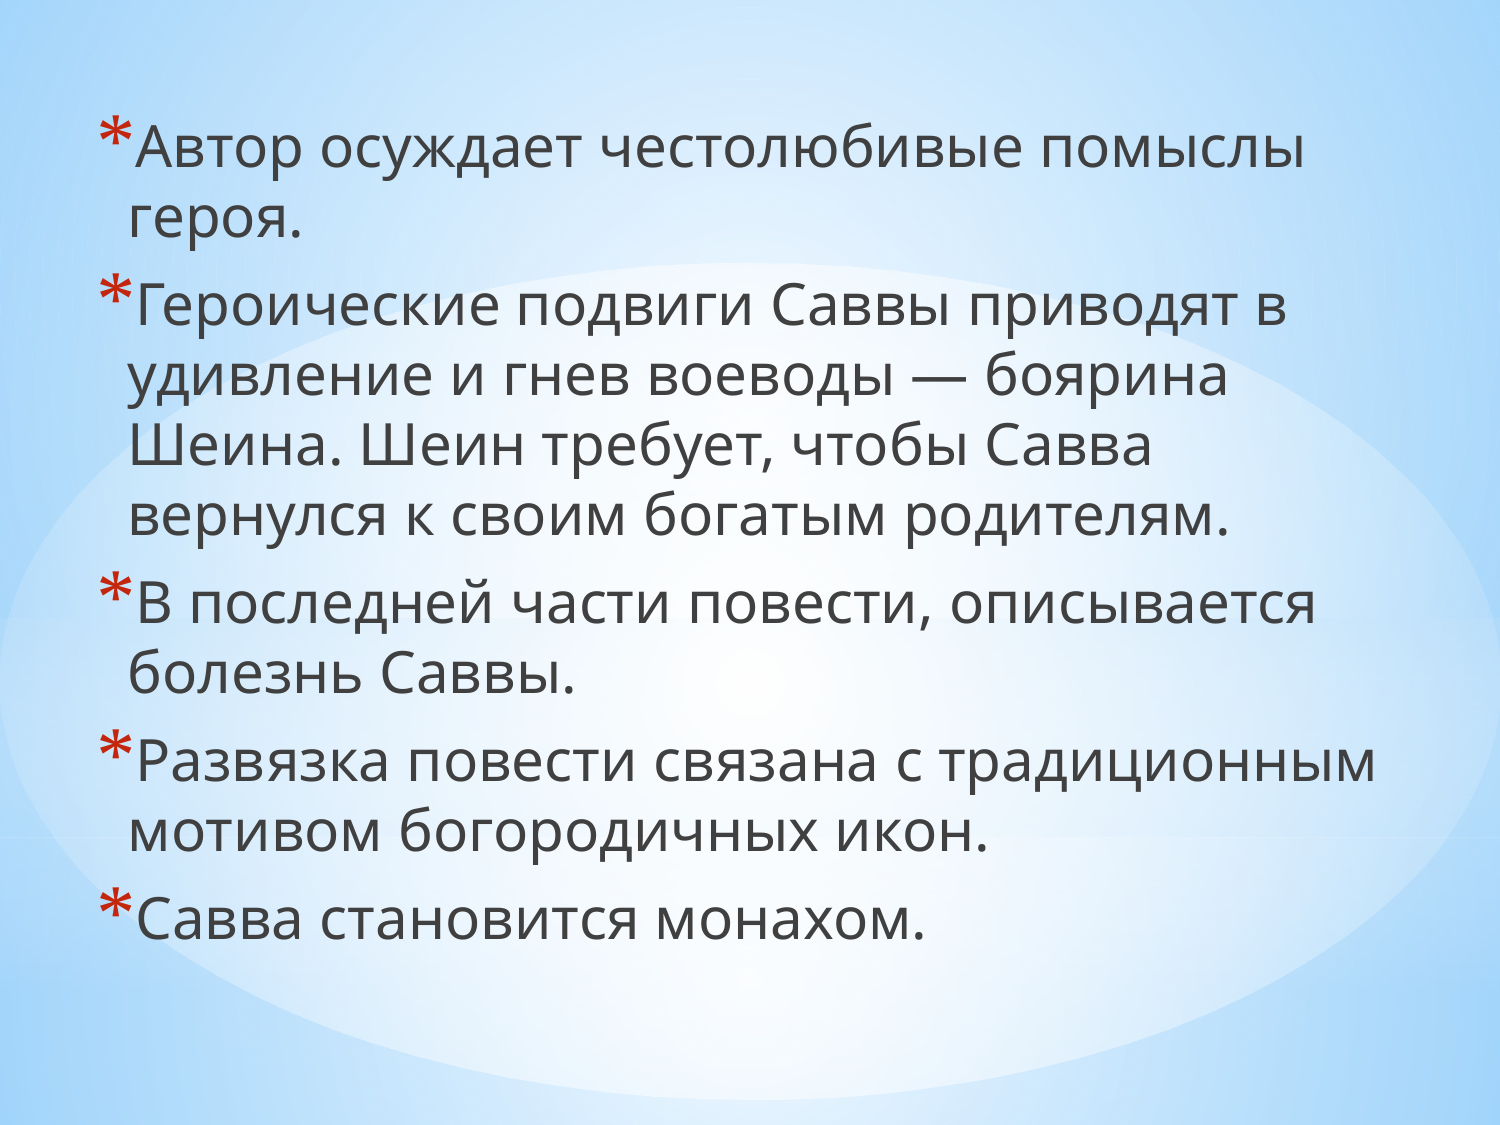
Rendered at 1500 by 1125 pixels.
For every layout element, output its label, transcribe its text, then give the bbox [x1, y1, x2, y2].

list Автор осуждает честолюбивые помыслы героя. Героические подвиги Саввы приводят в удивление и гнев воеводы — боярина Шеина. Шеин требует, чтобы Савва вернулся к своим богатым родителям. В последней части повести, описывается болезнь Саввы. Развязка повести связана с традиционным мотивом бого­родичных икон. Савва становится монахом. [75, 101, 1425, 1005]
